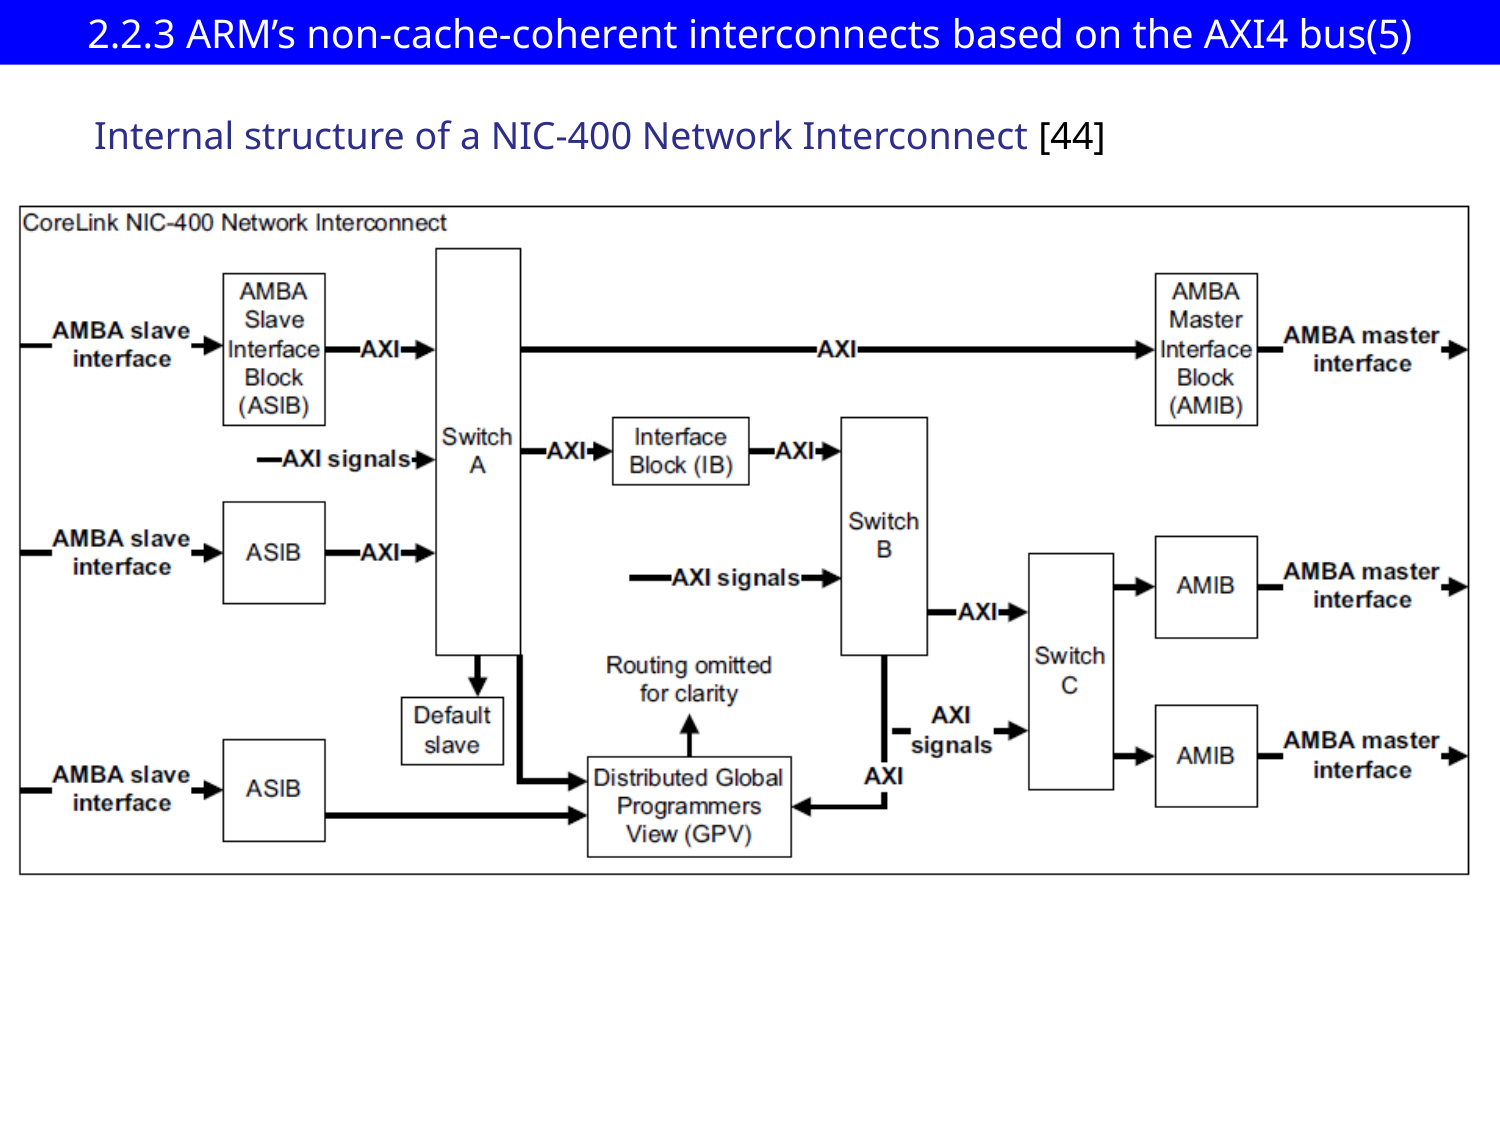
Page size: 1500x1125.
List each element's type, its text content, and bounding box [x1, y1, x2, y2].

title 2.2.3 ARM’s non-cache-coherent interconnects based on the AXI4 bus(5) [0, 0, 1500, 65]
picture [0, 195, 1500, 895]
text_box Internal structure of a NIC-400 Network Interconnect [44] [79, 104, 1121, 165]
